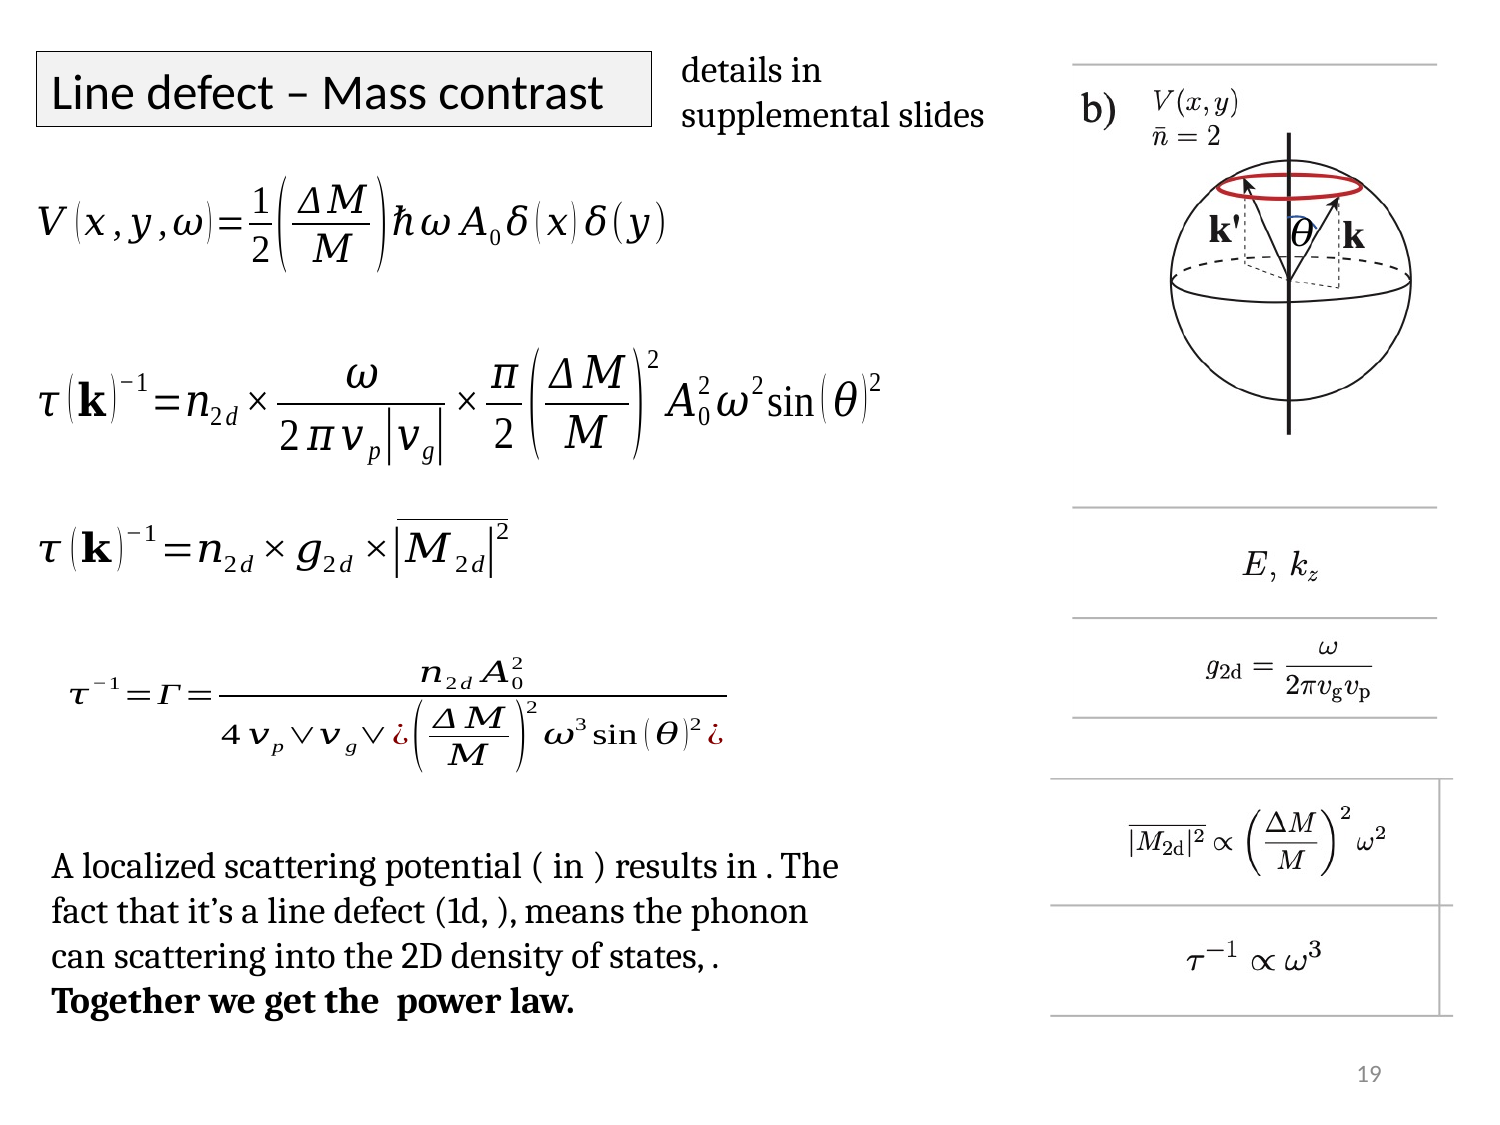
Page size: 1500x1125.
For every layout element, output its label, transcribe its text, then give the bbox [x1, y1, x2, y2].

slide_number 19 [1059, 1051, 1397, 1103]
text_box details in supplemental slides [666, 37, 1032, 143]
picture [1072, 19, 1438, 724]
text_box Line defect – Mass contrast [36, 51, 652, 127]
picture [1050, 775, 1454, 1051]
